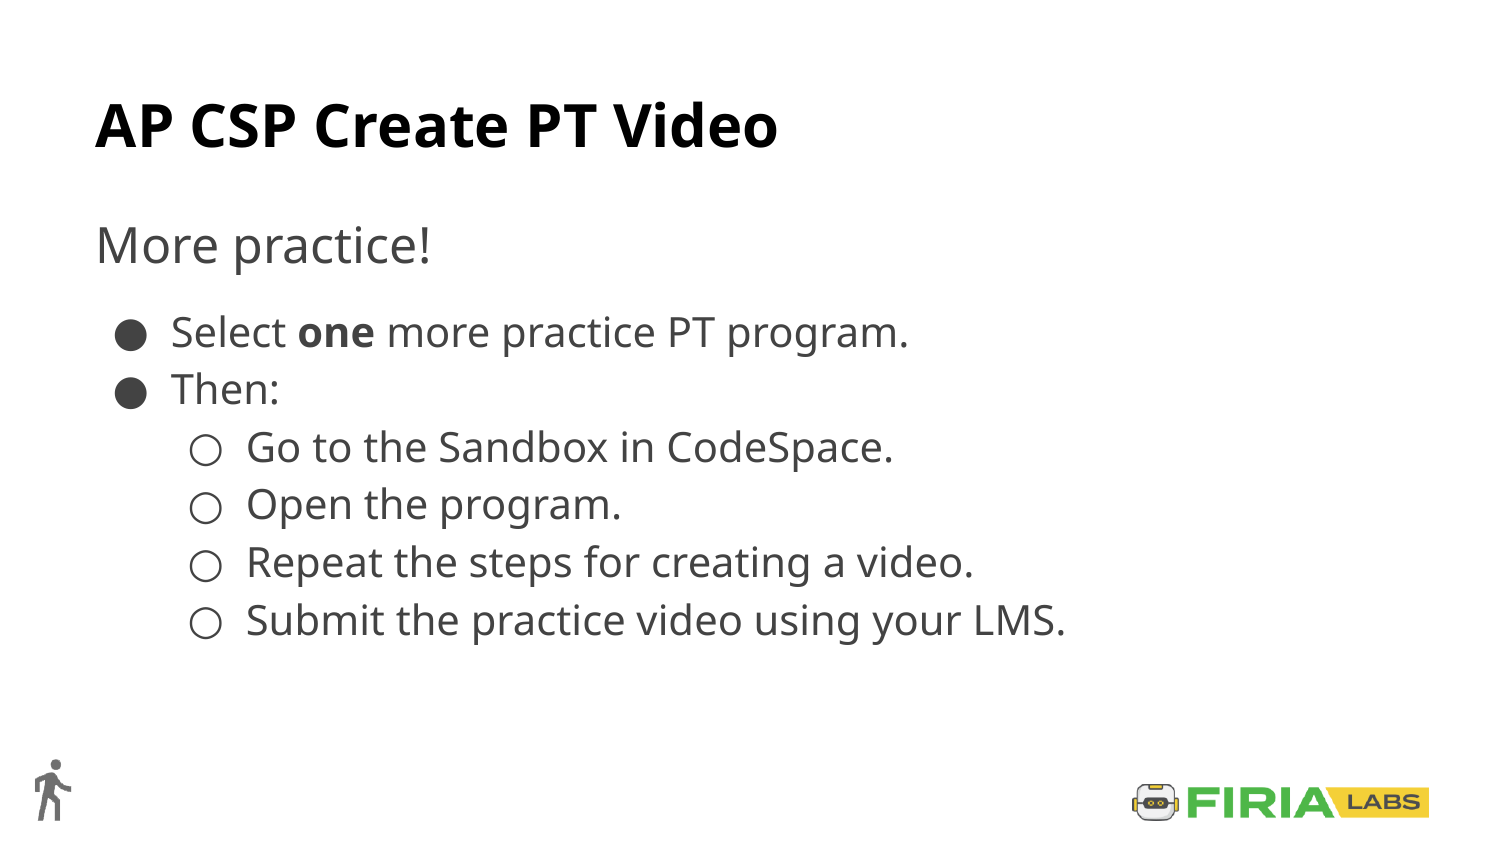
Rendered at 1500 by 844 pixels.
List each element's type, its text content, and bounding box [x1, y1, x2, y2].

picture [1121, 777, 1436, 826]
list More practice! Select one more practice PT program. Then: Go to the Sandbox in CodeSpace. Open the program. Repeat the steps for creating a video. Submit the practice video using your LMS. [80, 189, 1325, 793]
title AP CSP Create PT Video [80, 72, 1449, 176]
picture [19, 749, 80, 826]
